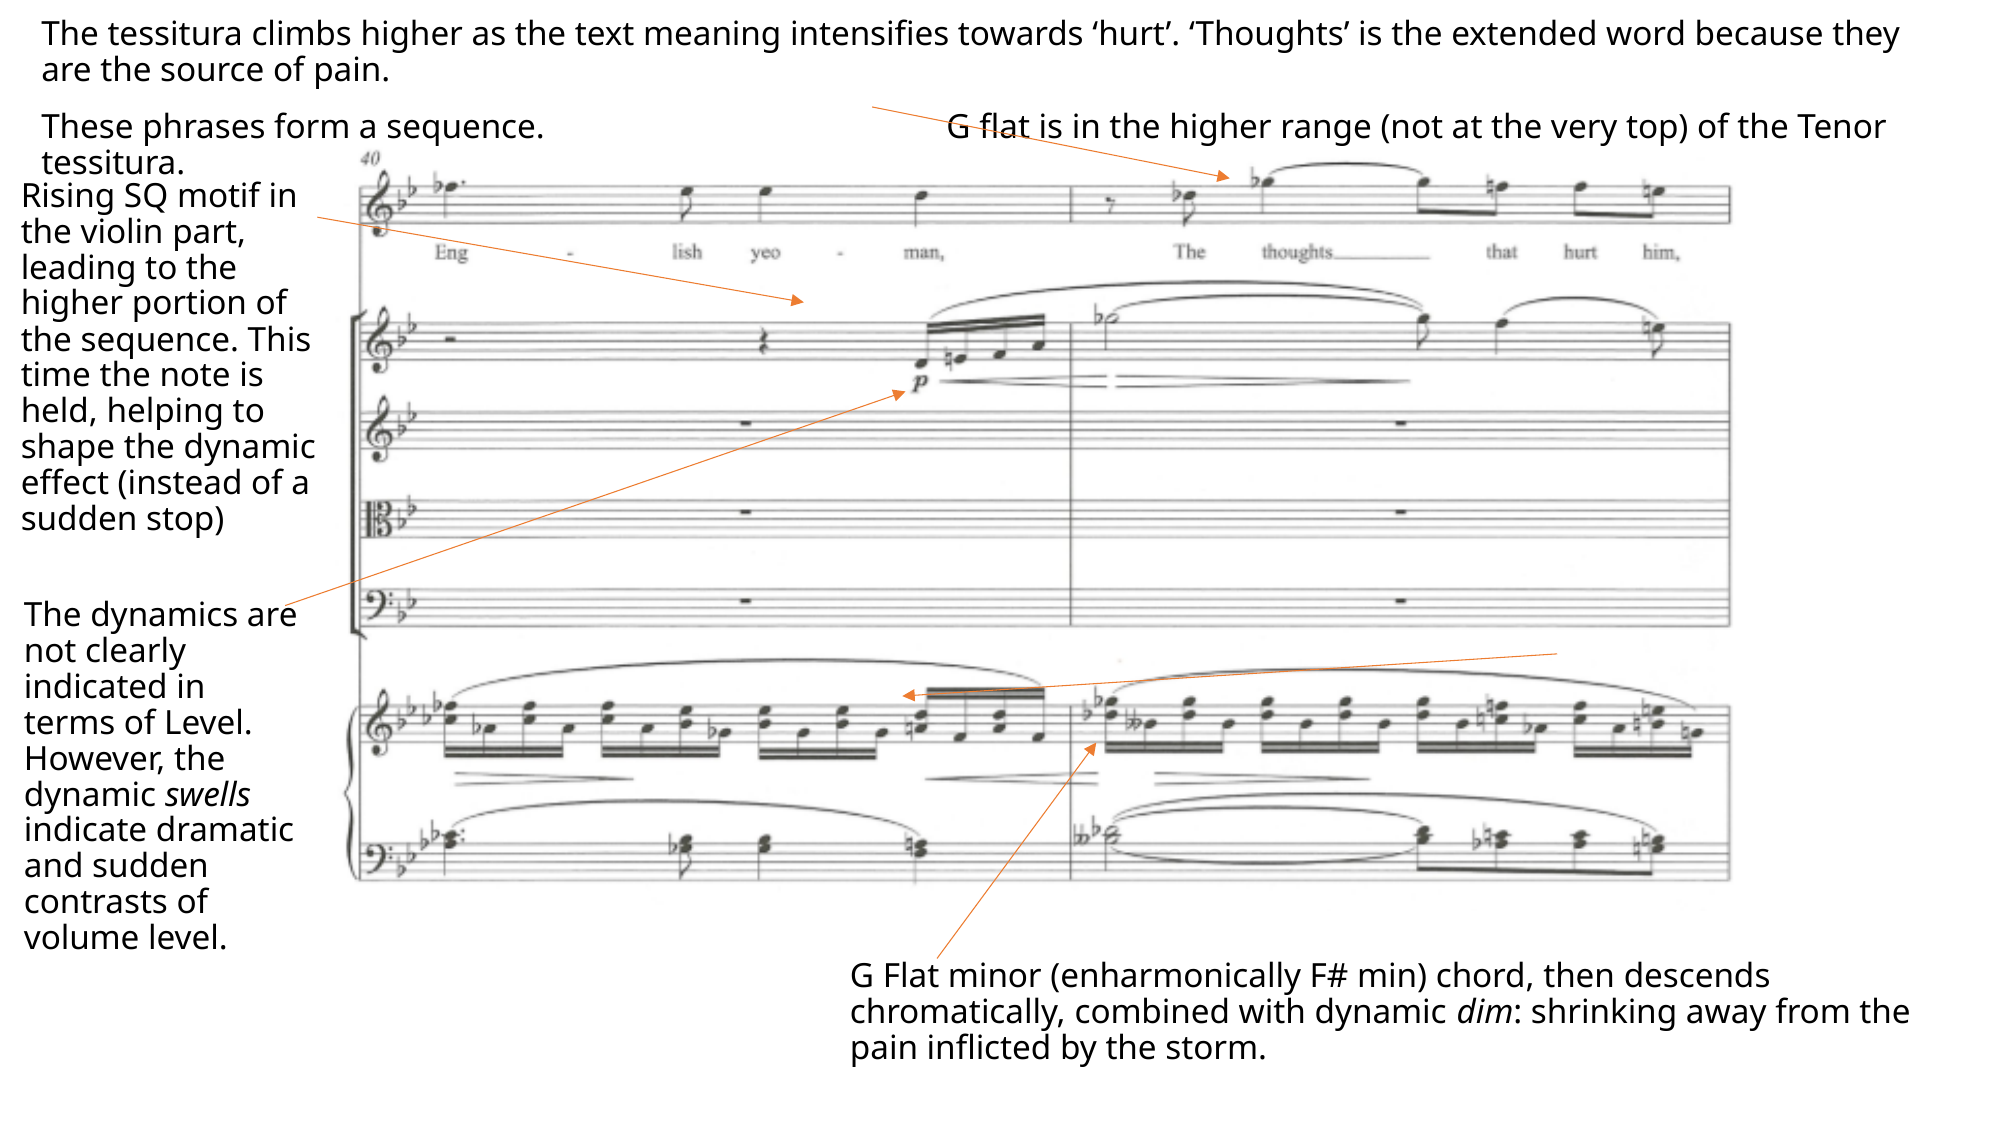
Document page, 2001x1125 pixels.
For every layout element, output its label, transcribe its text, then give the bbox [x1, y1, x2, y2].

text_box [936, 742, 1097, 959]
picture [317, 113, 1759, 911]
text_box The dynamics are not clearly indicated in terms of Level. However, the dynamic swells indicate dramatic and sudden contrasts of volume level. [8, 590, 318, 957]
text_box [902, 653, 1558, 696]
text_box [317, 217, 804, 303]
text_box Rising SQ motif in the violin part, leading to the higher portion of the sequence. This time the note is held, helping to shape the dynamic effect (instead of a sudden stop) [5, 171, 317, 545]
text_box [872, 106, 1230, 179]
text_box G Flat minor (enharmonically F# min) chord, then descends chromatically, combined with dynamic dim: shrinking away from the pain inflicted by the storm. [835, 951, 1948, 1063]
text_box The tessitura climbs higher as the text meaning intensifies towards ‘hurt’. ‘Thoughts’ is the extended word because they are the source of pain. These phrases form a sequence. G flat is in the higher range (not at the very top) of the Tenor tessitura. [26, 9, 1974, 128]
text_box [285, 391, 906, 606]
